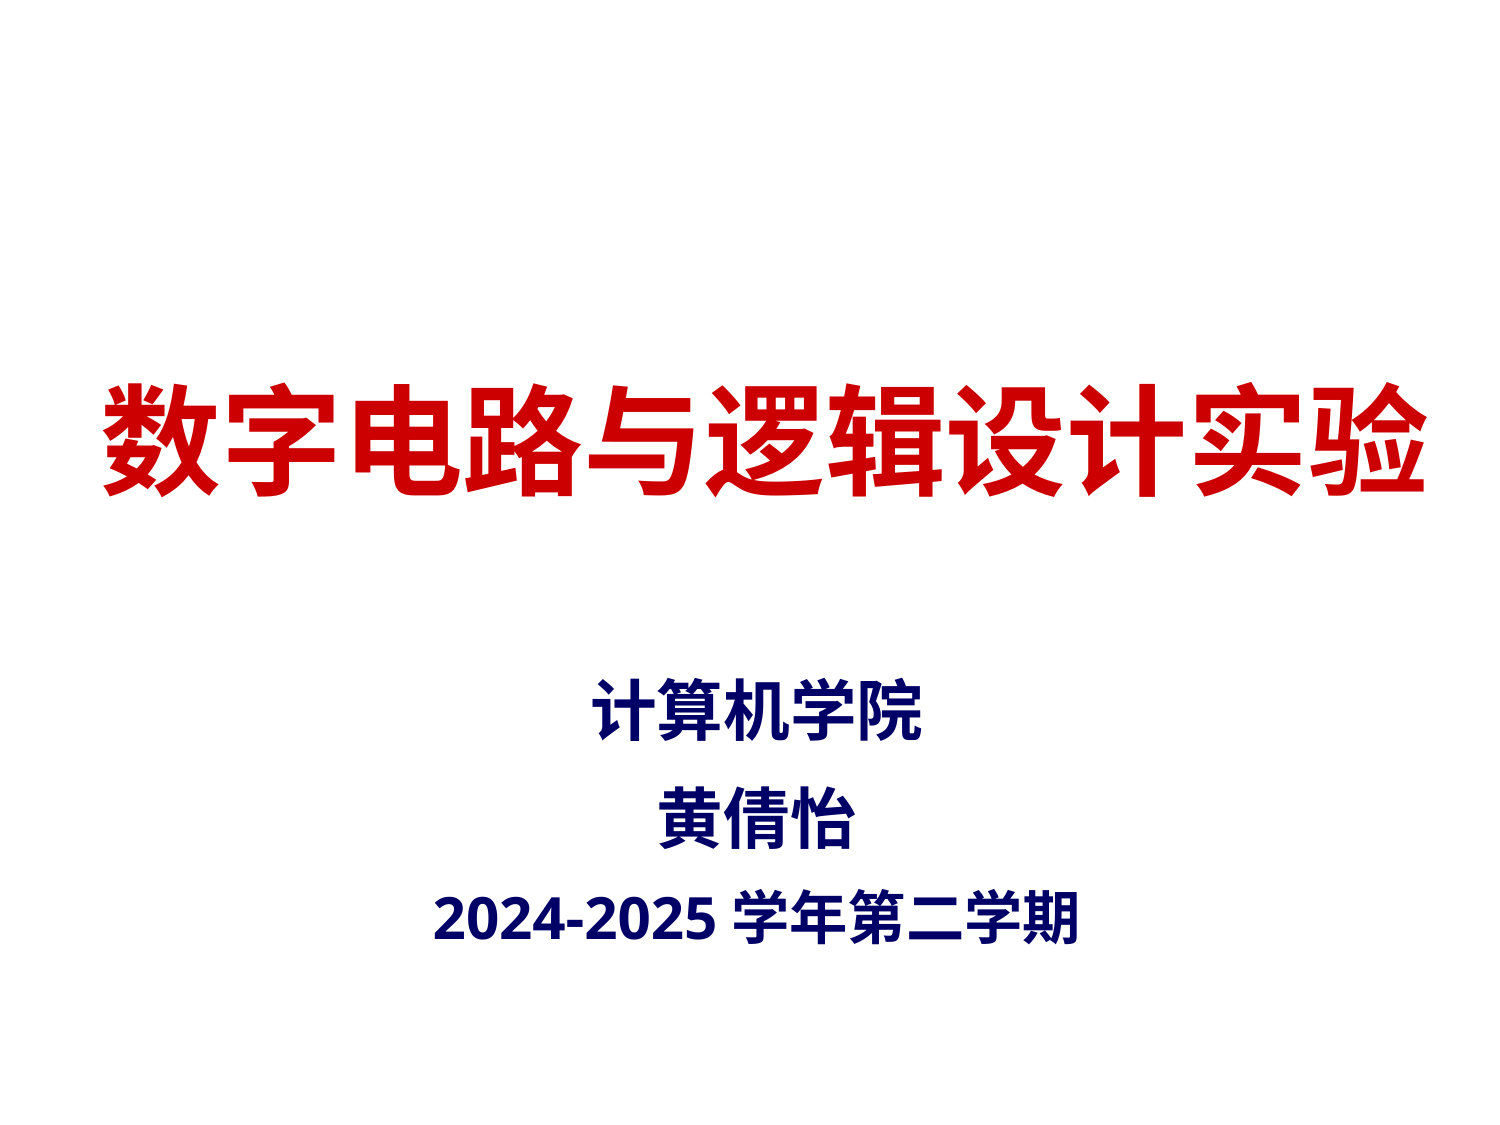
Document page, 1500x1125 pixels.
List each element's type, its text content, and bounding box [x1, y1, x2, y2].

text_box 计算机学院 黄倩怡 2024-2025学年第二学期 [101, 633, 1413, 959]
text_box 数字电路与逻辑设计实验 [56, 307, 1474, 519]
